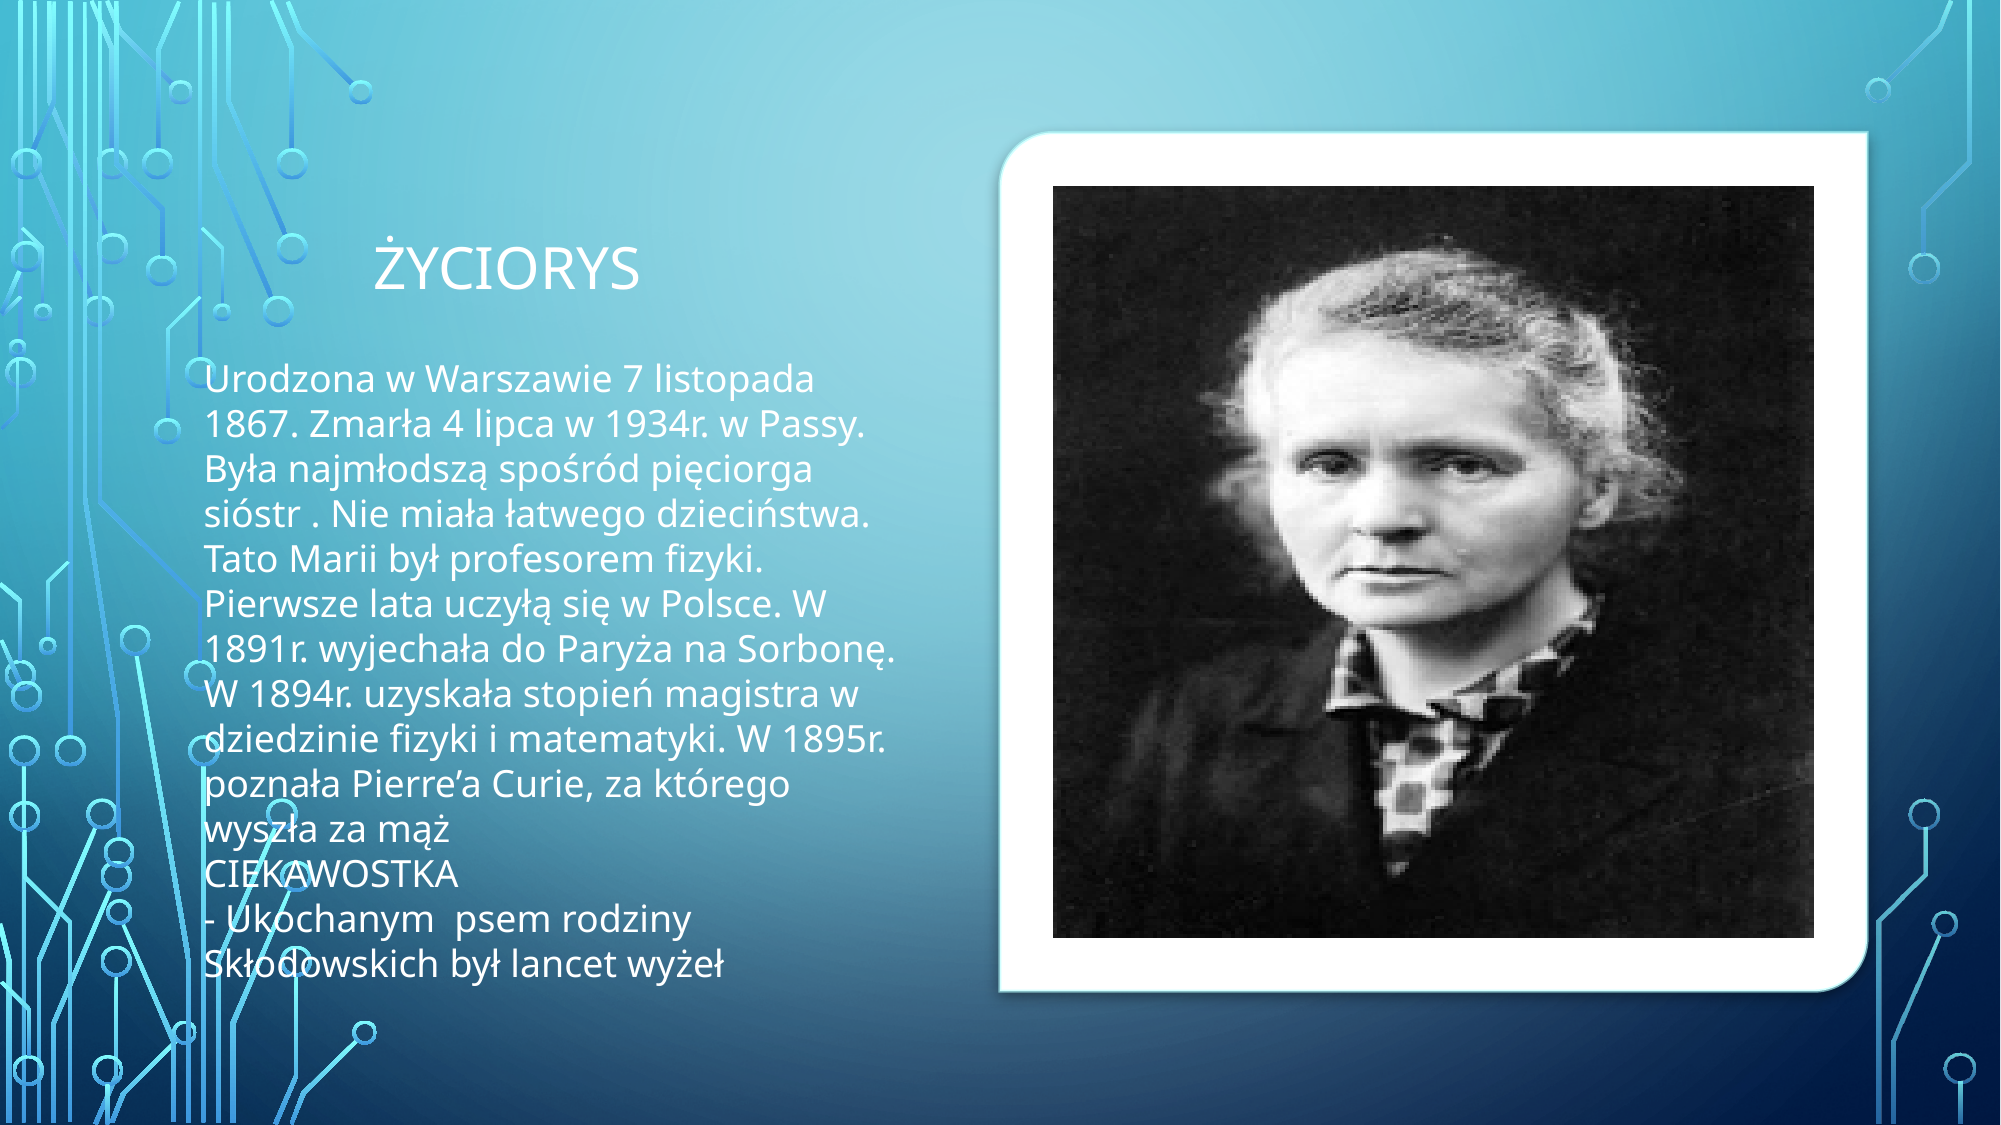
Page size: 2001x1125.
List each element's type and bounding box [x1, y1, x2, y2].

picture [379, 0, 2000, 1125]
text_box [0, 0, 379, 1125]
